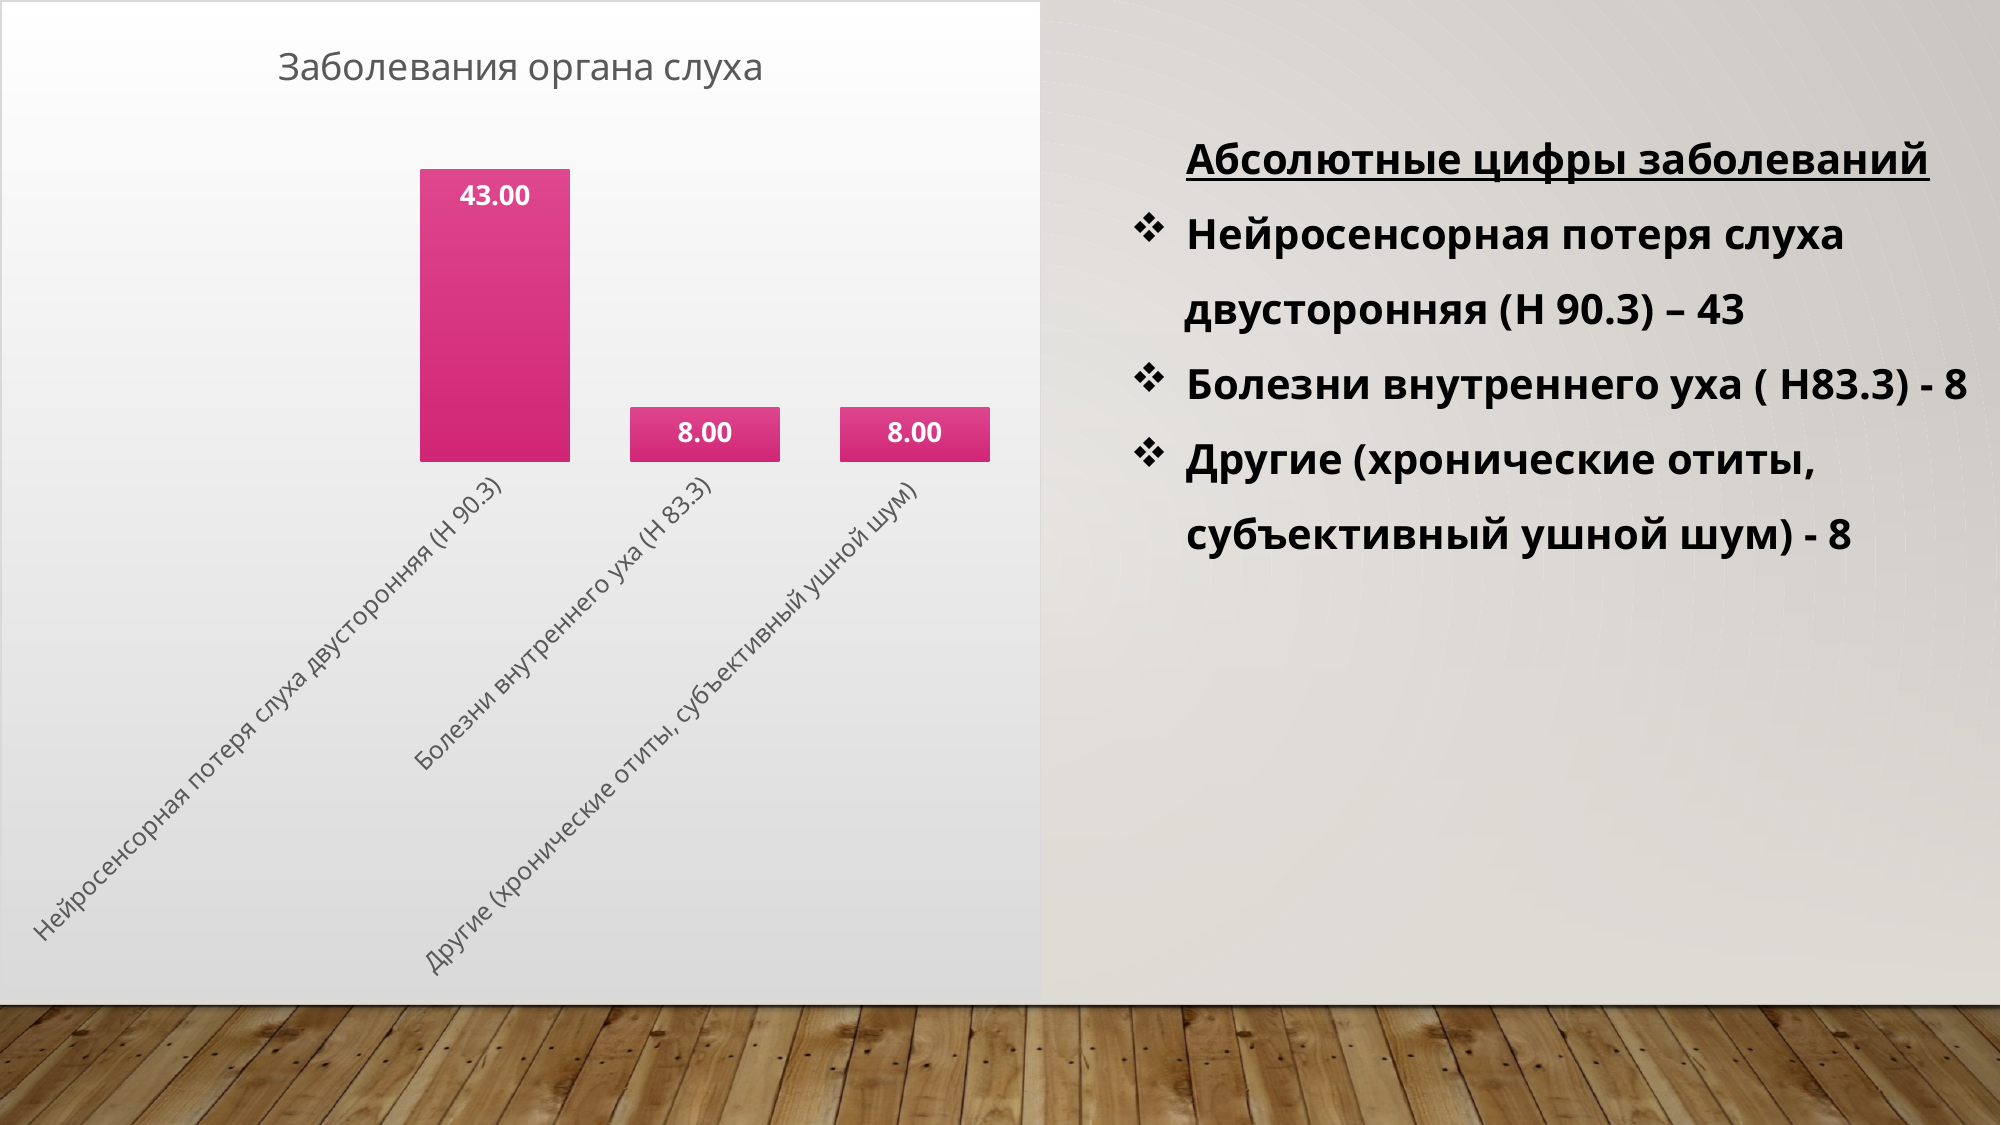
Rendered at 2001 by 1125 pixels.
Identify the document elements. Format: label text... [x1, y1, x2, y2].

picture [0, 1005, 2000, 1125]
chart [0, 0, 1042, 1001]
text_box Абсолютные цифры заболеваний Нейросенсорная потеря слуха двусторонняя (Н 90.3) – 43 Болезни внутреннего уха ( Н83.3) - 8 Другие (хронические отиты, субъективный ушной шум) - 8 [1115, 55, 2000, 610]
